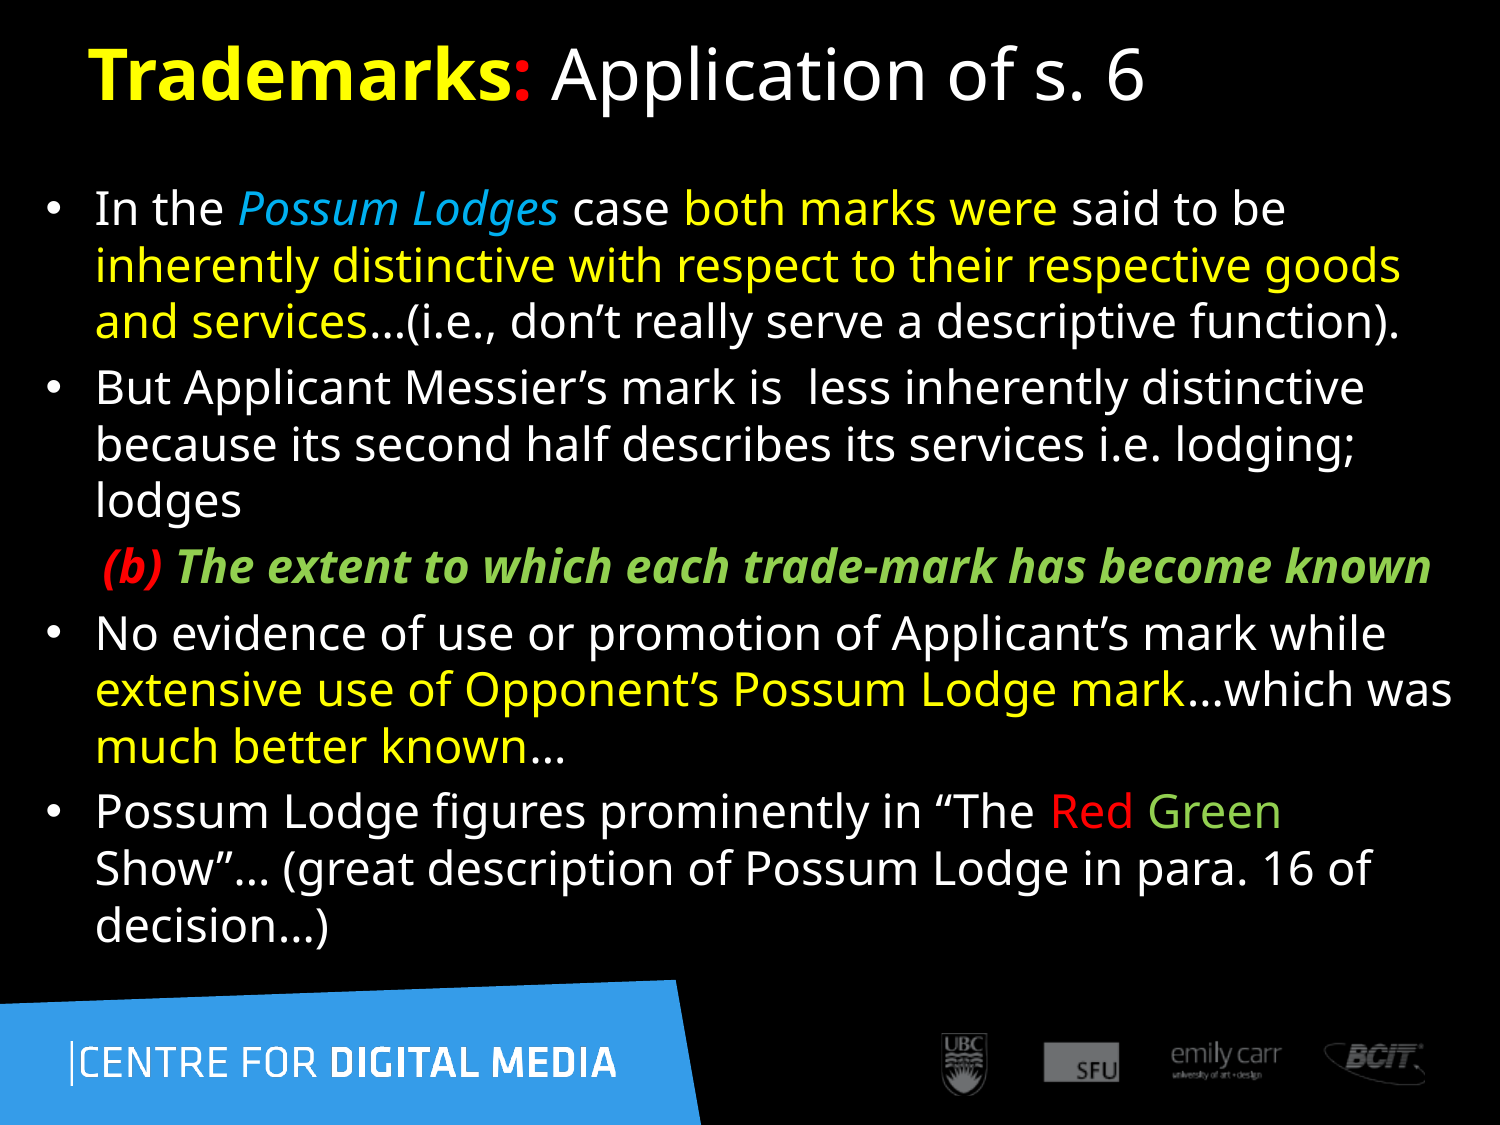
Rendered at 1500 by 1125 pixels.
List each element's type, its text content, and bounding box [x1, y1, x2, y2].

list In the Possum Lodges case both marks were said to be inherently distinctive with respect to their respective goods and services…(i.e., don’t really serve a descriptive function). But Applicant Messier’s mark is less inherently distinctive because its second half describes its services i.e. lodging; lodges (b) The extent to which each trade-mark has become known No evidence of use or promotion of Applicant’s mark while extensive use of Opponent’s Possum Lodge mark…which was much better known… Possum Lodge figures prominently in “The Red Green Show”… (great description of Possum Lodge in para. 16 of decision…) [33, 166, 1483, 970]
title Trademarks: Application of s. 6 [75, 16, 1425, 128]
